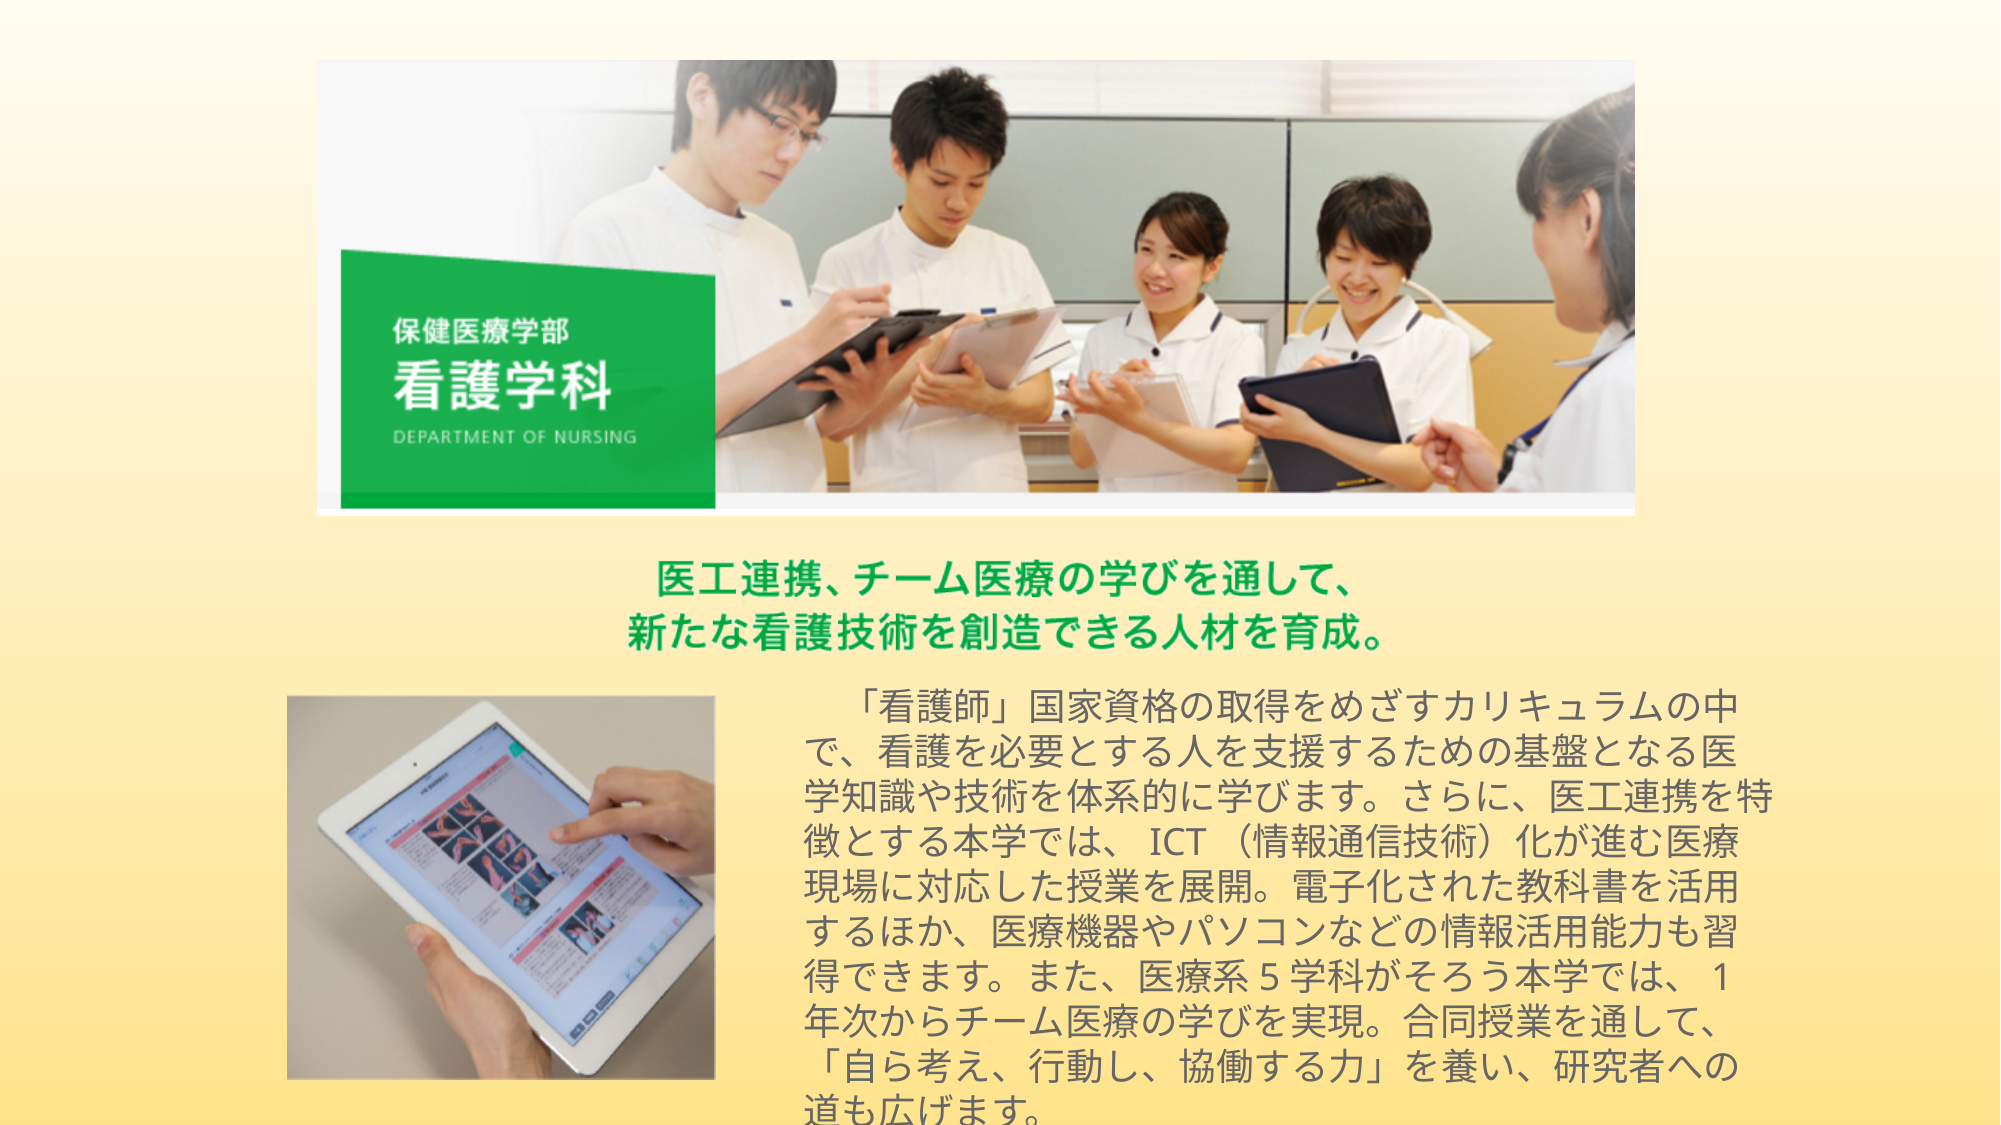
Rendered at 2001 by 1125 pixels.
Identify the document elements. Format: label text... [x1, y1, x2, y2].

text_box 「看護師」国家資格の取得をめざすカリキュラムの中で、看護を必要とする人を支援するための基盤となる医学知識や技術を体系的に学びます。さらに、医工連携を特徴とする本学では、ICT（情報通信技術）化が進む医療現場に対応した授業を展開。電子化された教科書を活用するほか、医療機器やパソコンなどの情報活用能力も習得できます。また、医療系5学科がそろう本学では、1年次からチーム医療の学びを実現。合同授業を通して、「自ら考え、行動し、協働する力」を養い、研究者への道も広げます。 [789, 675, 1789, 1125]
picture [287, 695, 716, 1080]
picture [316, 60, 1635, 516]
picture [627, 558, 1379, 653]
